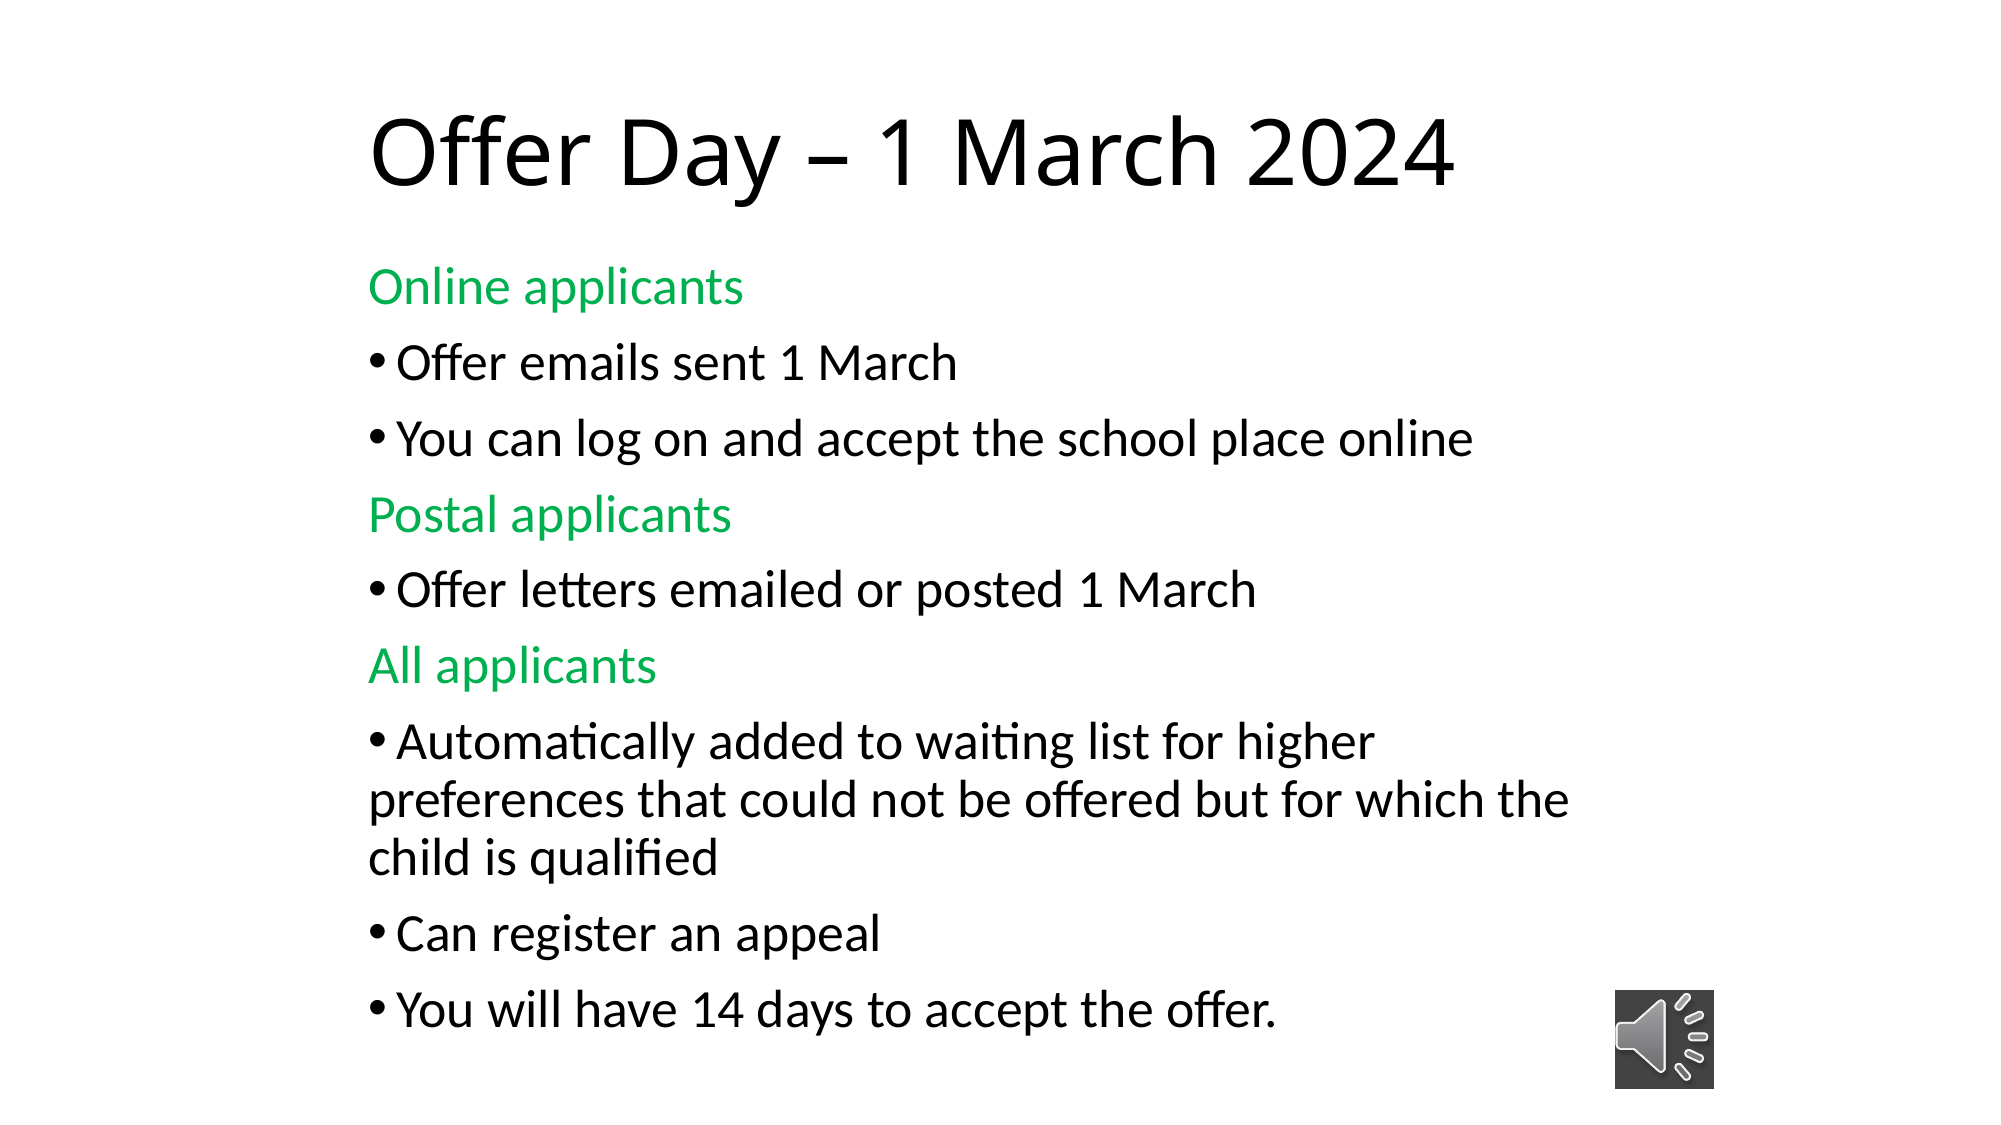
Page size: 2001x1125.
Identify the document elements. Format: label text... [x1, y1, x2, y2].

picture [1614, 989, 1715, 1090]
list Online applicants Offer emails sent 1 March You can log on and accept the school place online Postal applicants Offer letters emailed or posted 1 March All applicants Automatically added to waiting list for higher preferences that could not be offered but for which the child is qualified Can register an appeal You will have 14 days to accept the offer. [353, 250, 1647, 1048]
title Offer Day – 1 March 2024 [353, 59, 1647, 250]
